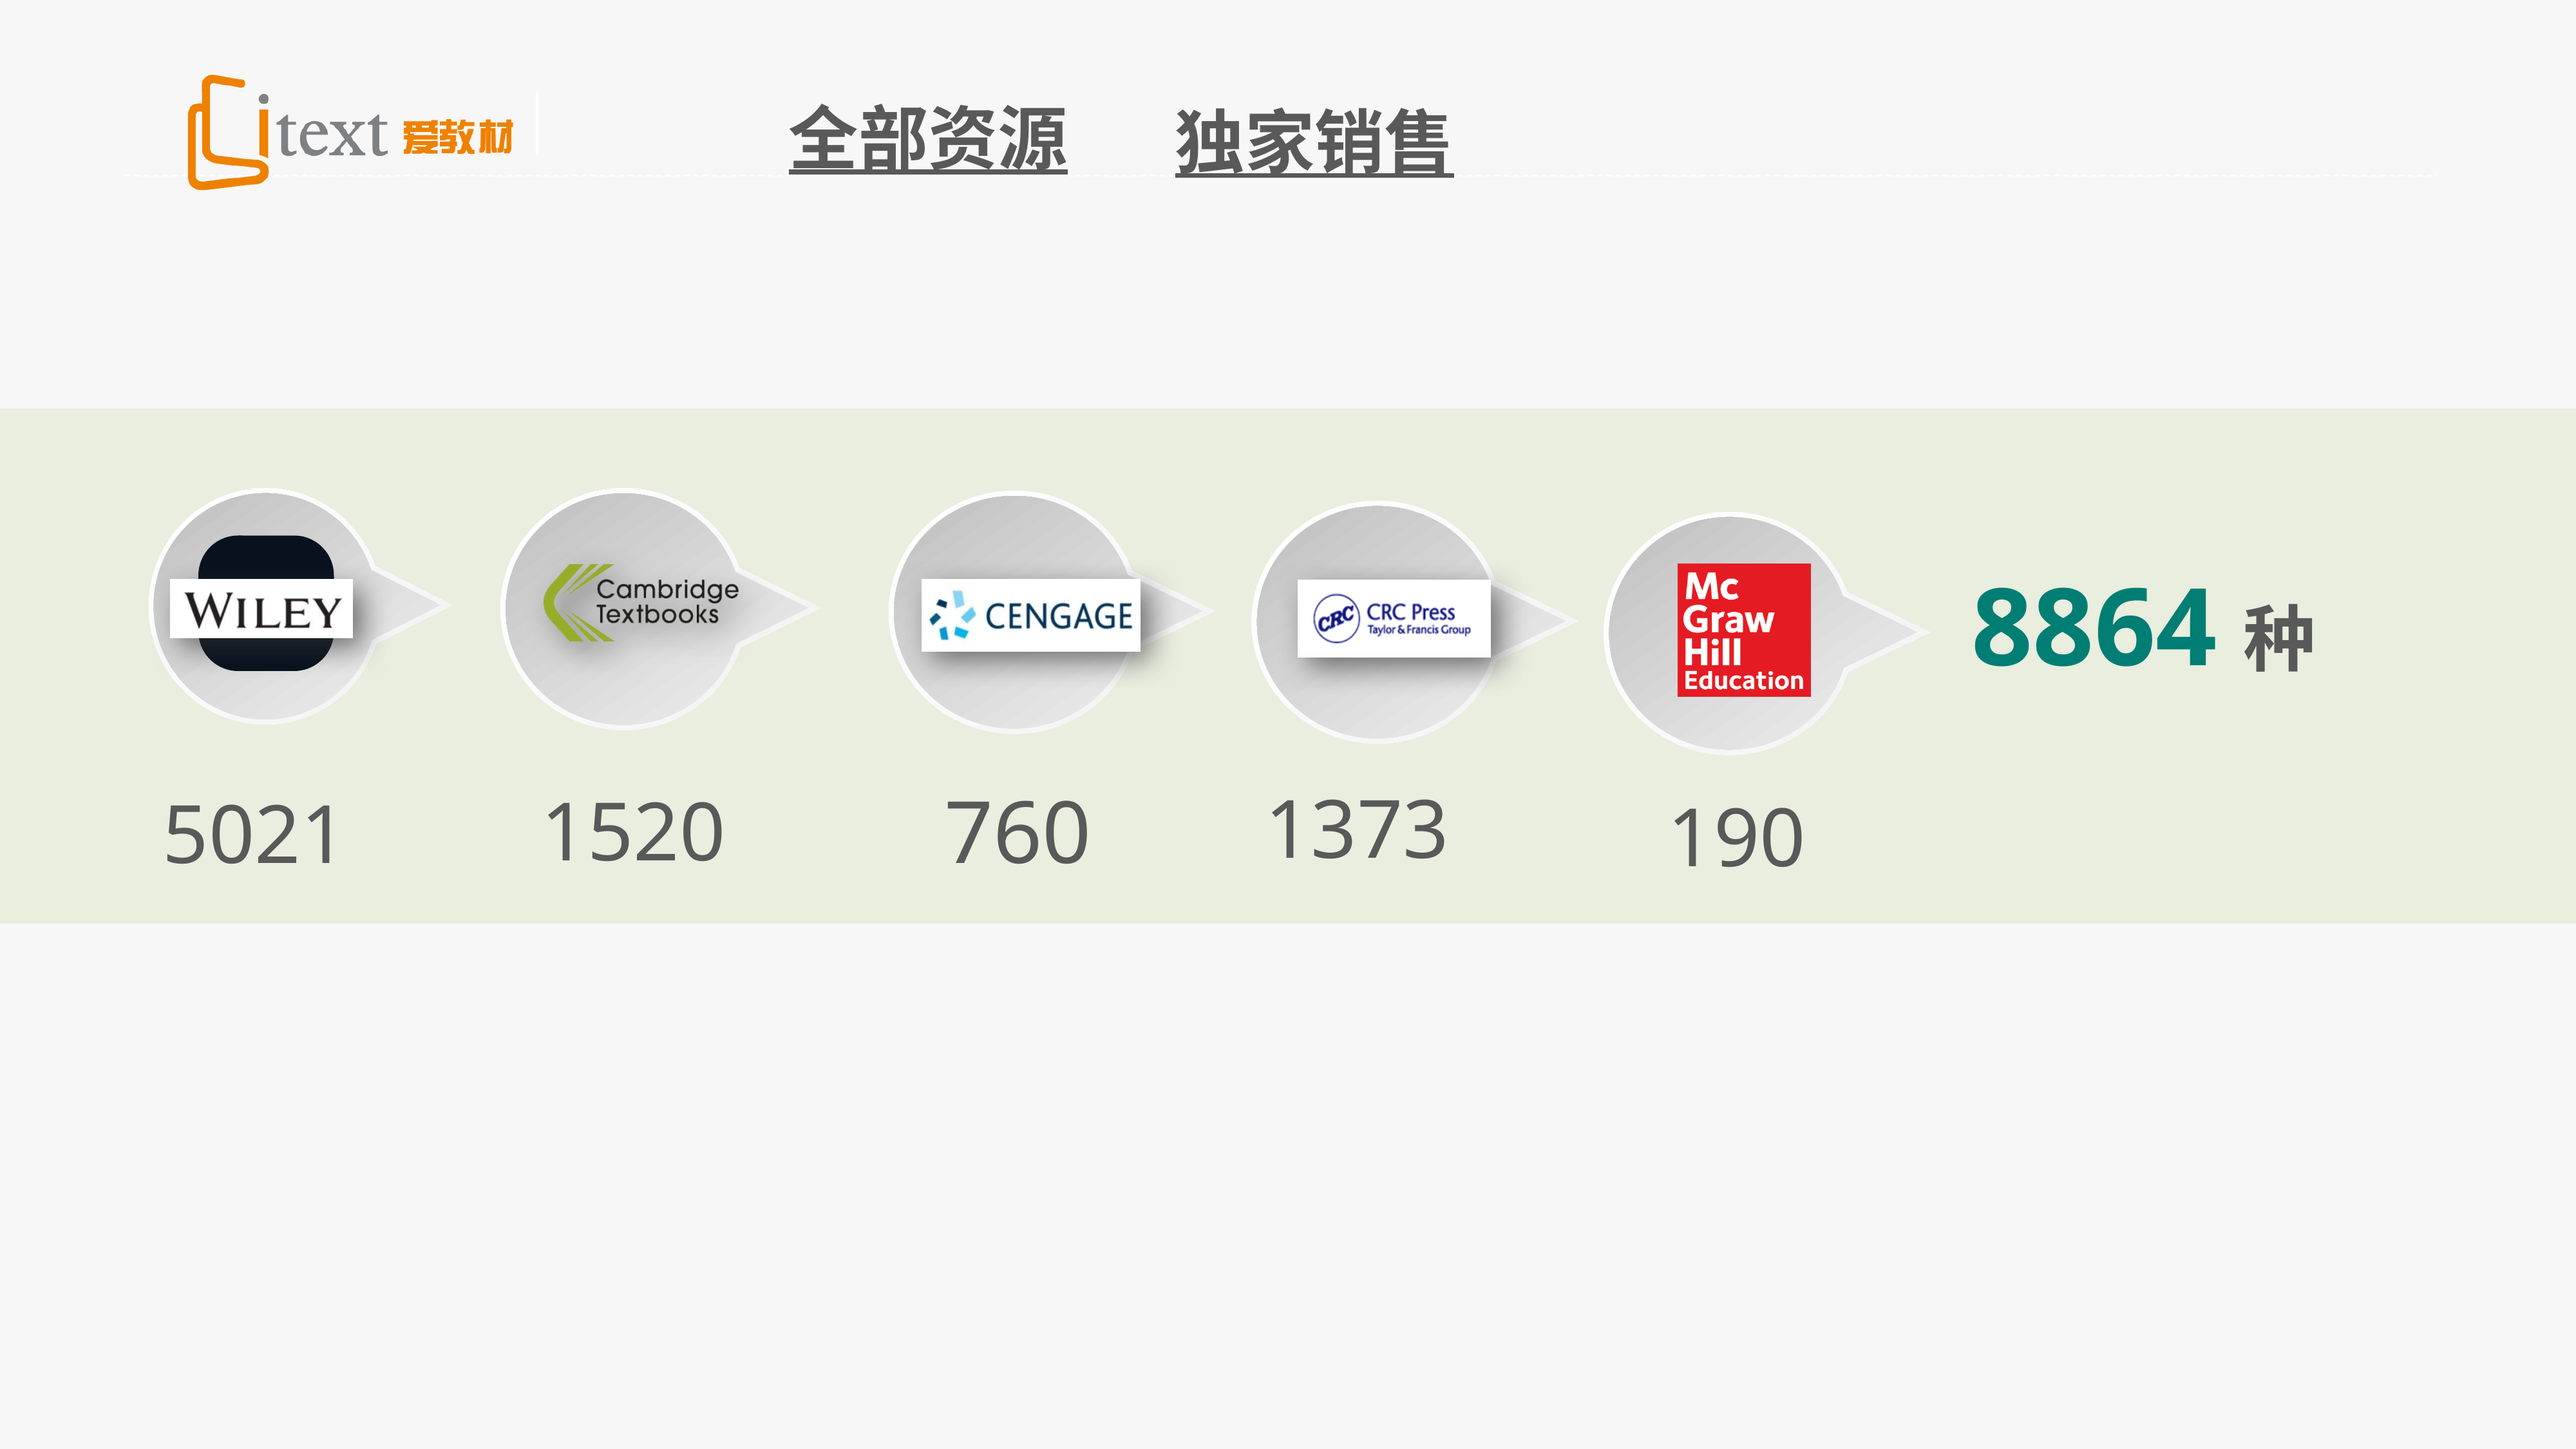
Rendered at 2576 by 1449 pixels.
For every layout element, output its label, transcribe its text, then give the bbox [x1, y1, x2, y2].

picture [1678, 563, 1811, 697]
picture [922, 579, 1141, 652]
text_box 全部资源 [788, 94, 1151, 178]
text_box [0, 408, 2576, 924]
picture [170, 579, 354, 638]
text_box 1373 [1245, 768, 1502, 884]
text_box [1293, 458, 1537, 786]
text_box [539, 448, 782, 770]
text_box 5021 [127, 772, 366, 889]
text_box 760 [826, 768, 1111, 891]
picture [1298, 580, 1491, 658]
text_box 1520 [439, 770, 745, 886]
text_box 190 [1604, 776, 1826, 893]
picture [181, 62, 520, 191]
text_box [182, 454, 419, 759]
picture [544, 564, 750, 641]
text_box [930, 448, 1174, 776]
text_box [1645, 469, 1889, 797]
text_box 8864种 [1952, 549, 2398, 697]
text_box 独家销售 [1175, 98, 1771, 182]
